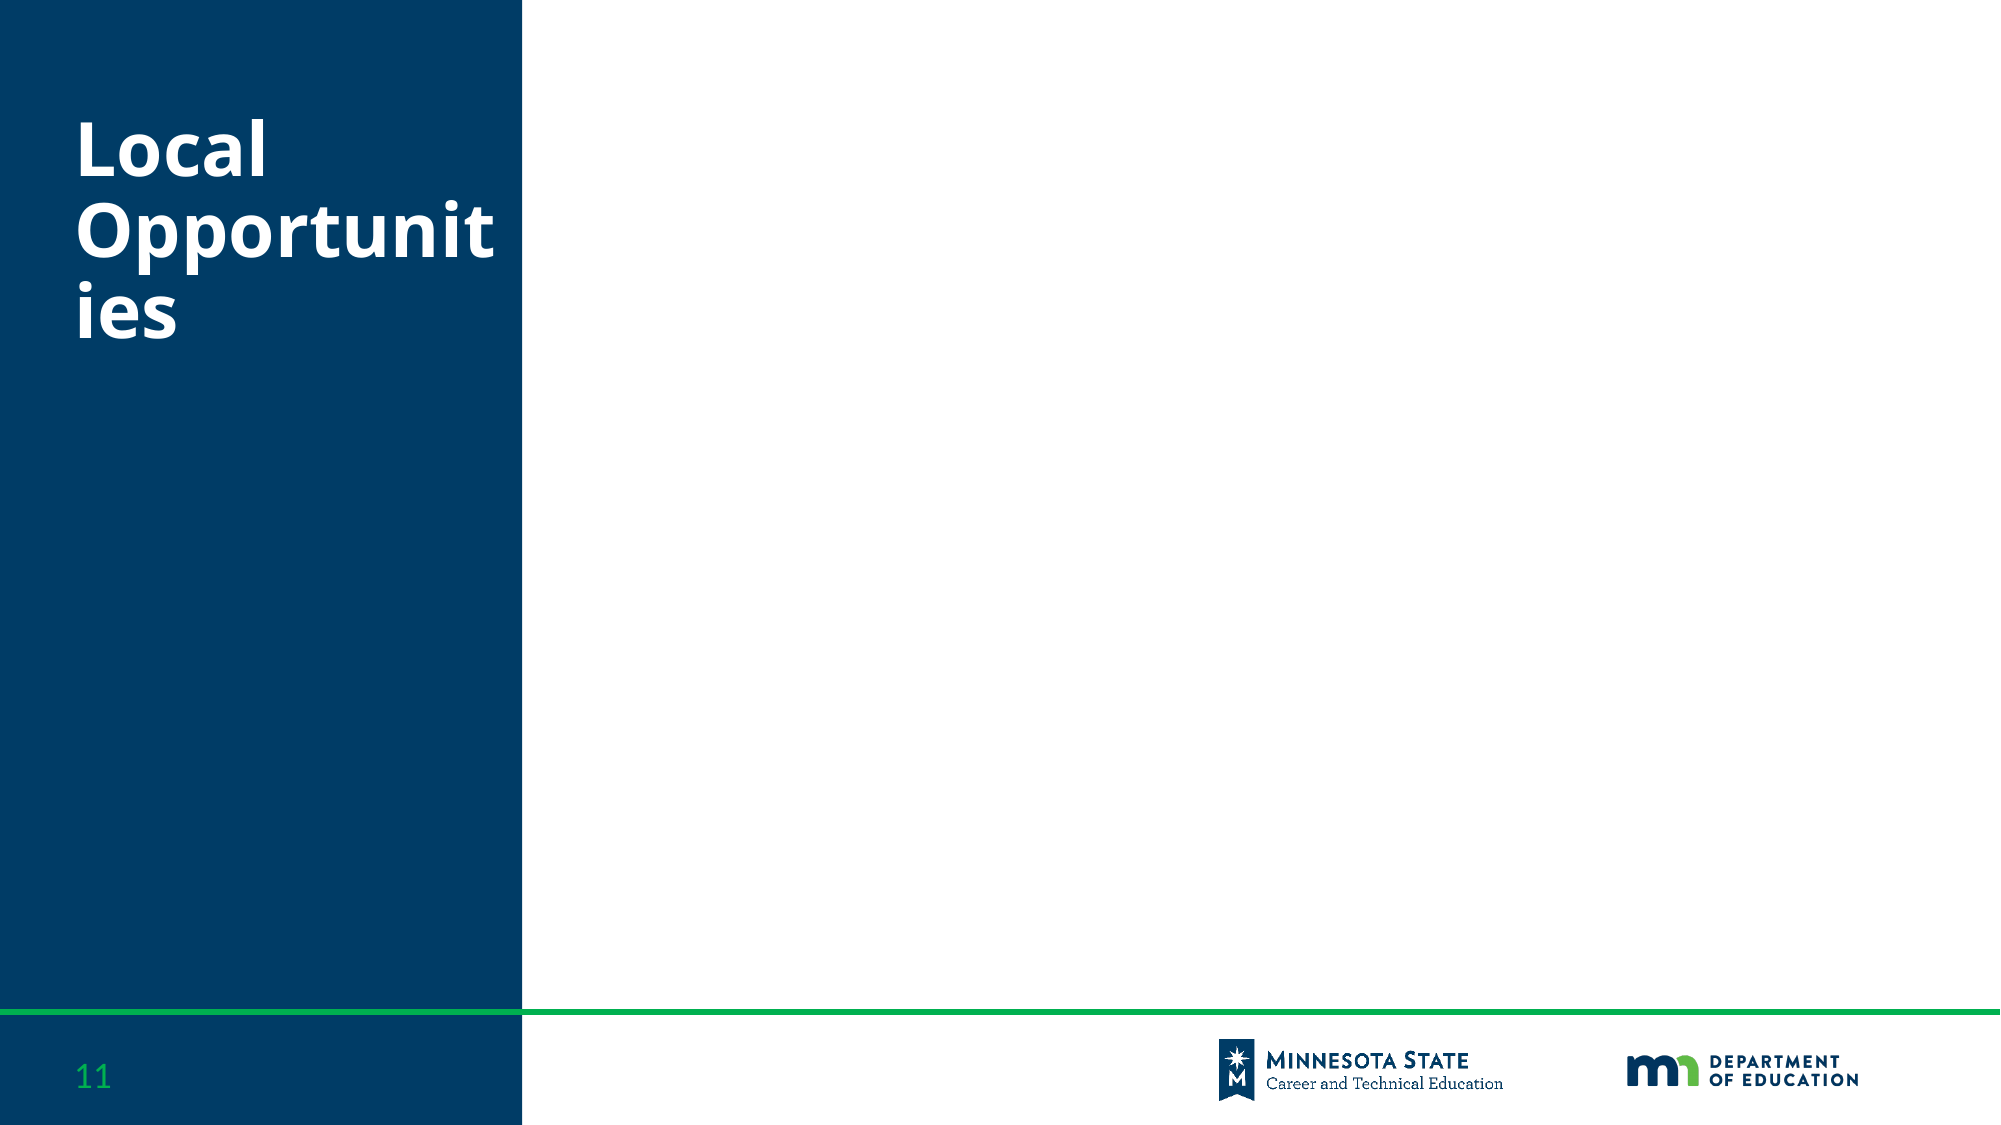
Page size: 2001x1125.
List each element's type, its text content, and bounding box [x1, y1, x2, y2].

picture [1219, 1039, 1503, 1101]
slide_number 11 [59, 1043, 384, 1104]
title Local Opportunities [59, 104, 523, 405]
picture [1612, 1040, 1873, 1101]
